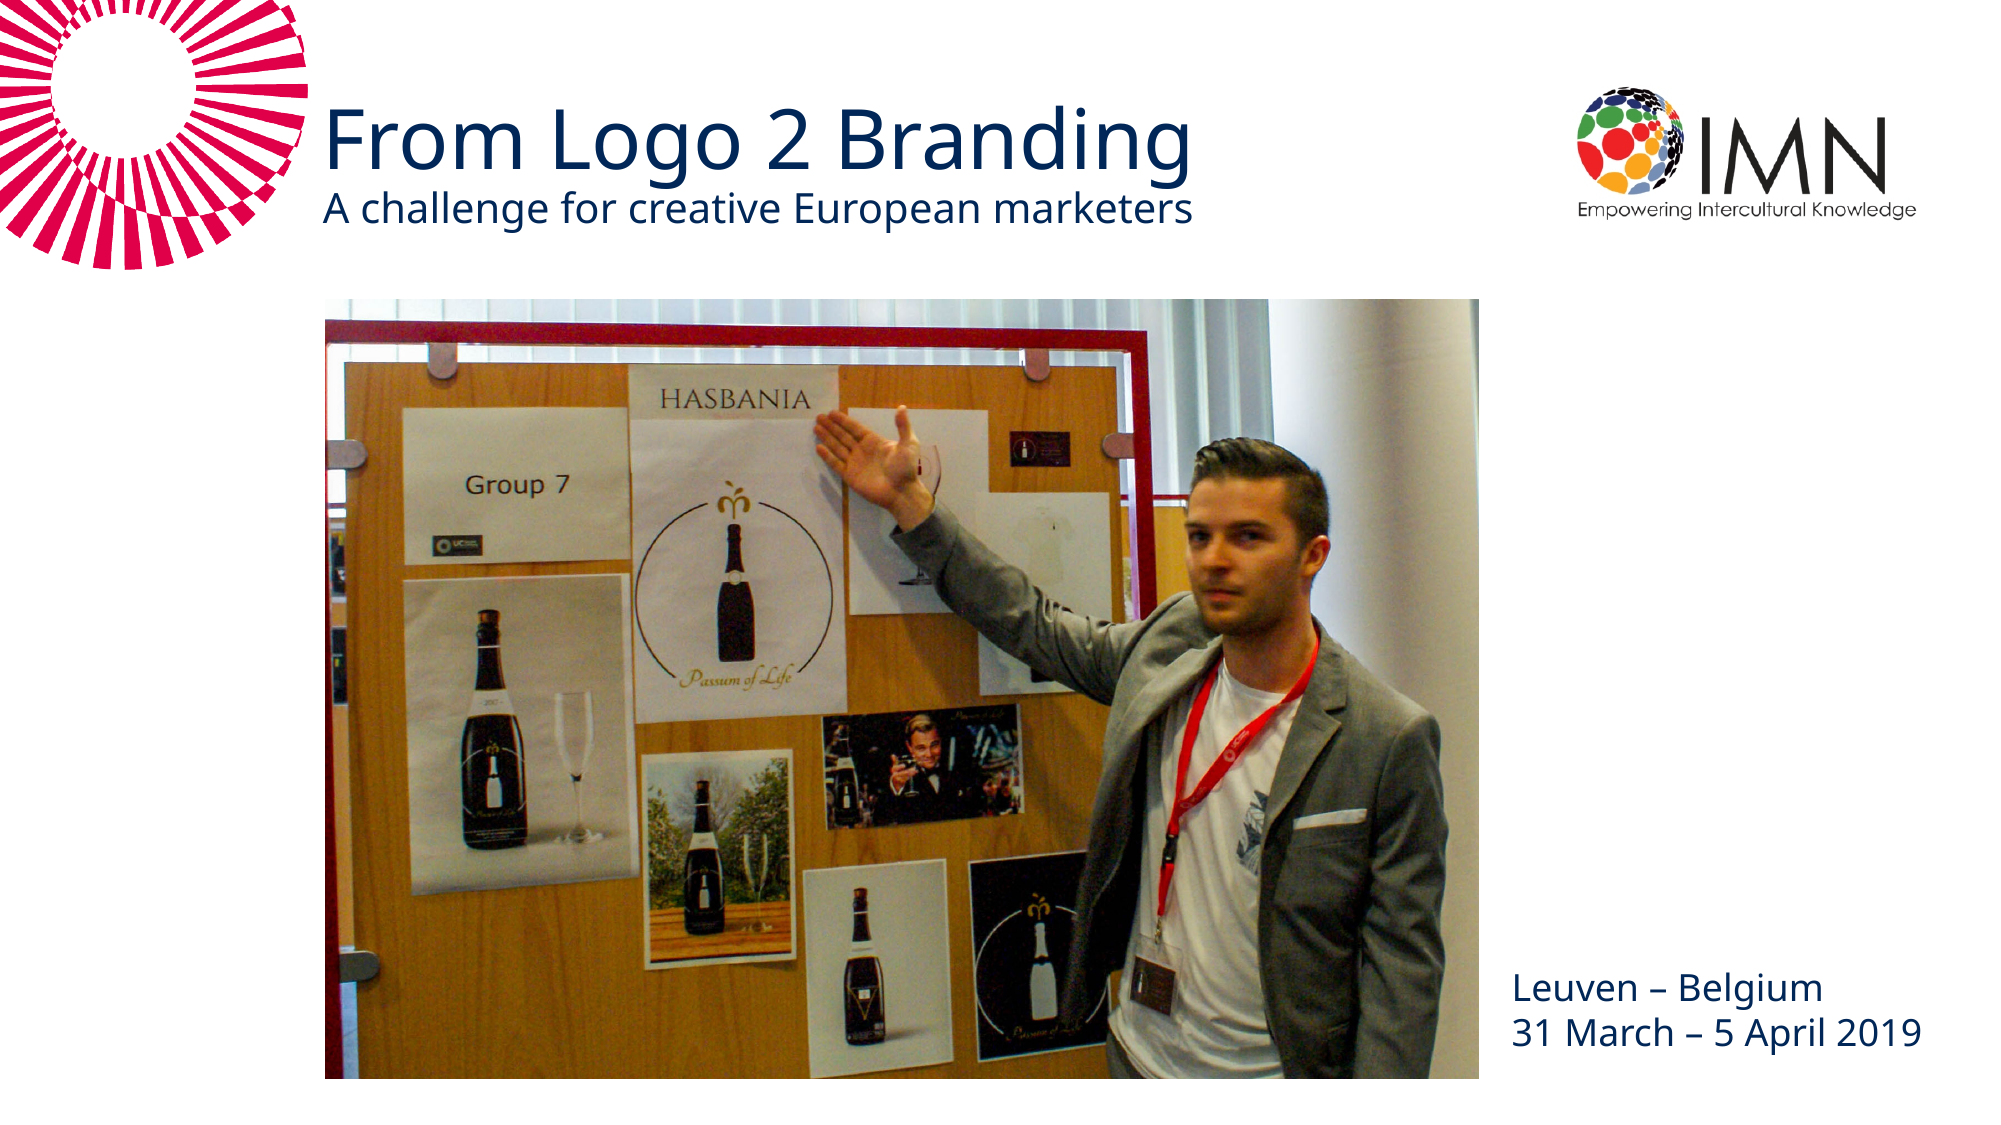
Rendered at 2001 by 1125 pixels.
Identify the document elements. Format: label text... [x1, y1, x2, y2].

title From Logo 2 Branding A challenge for creative European marketers [307, 59, 1940, 271]
picture [0, 0, 308, 270]
text_box Leuven – Belgium 31 March – 5 April 2019 [1496, 956, 1938, 1062]
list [325, 299, 1479, 1079]
